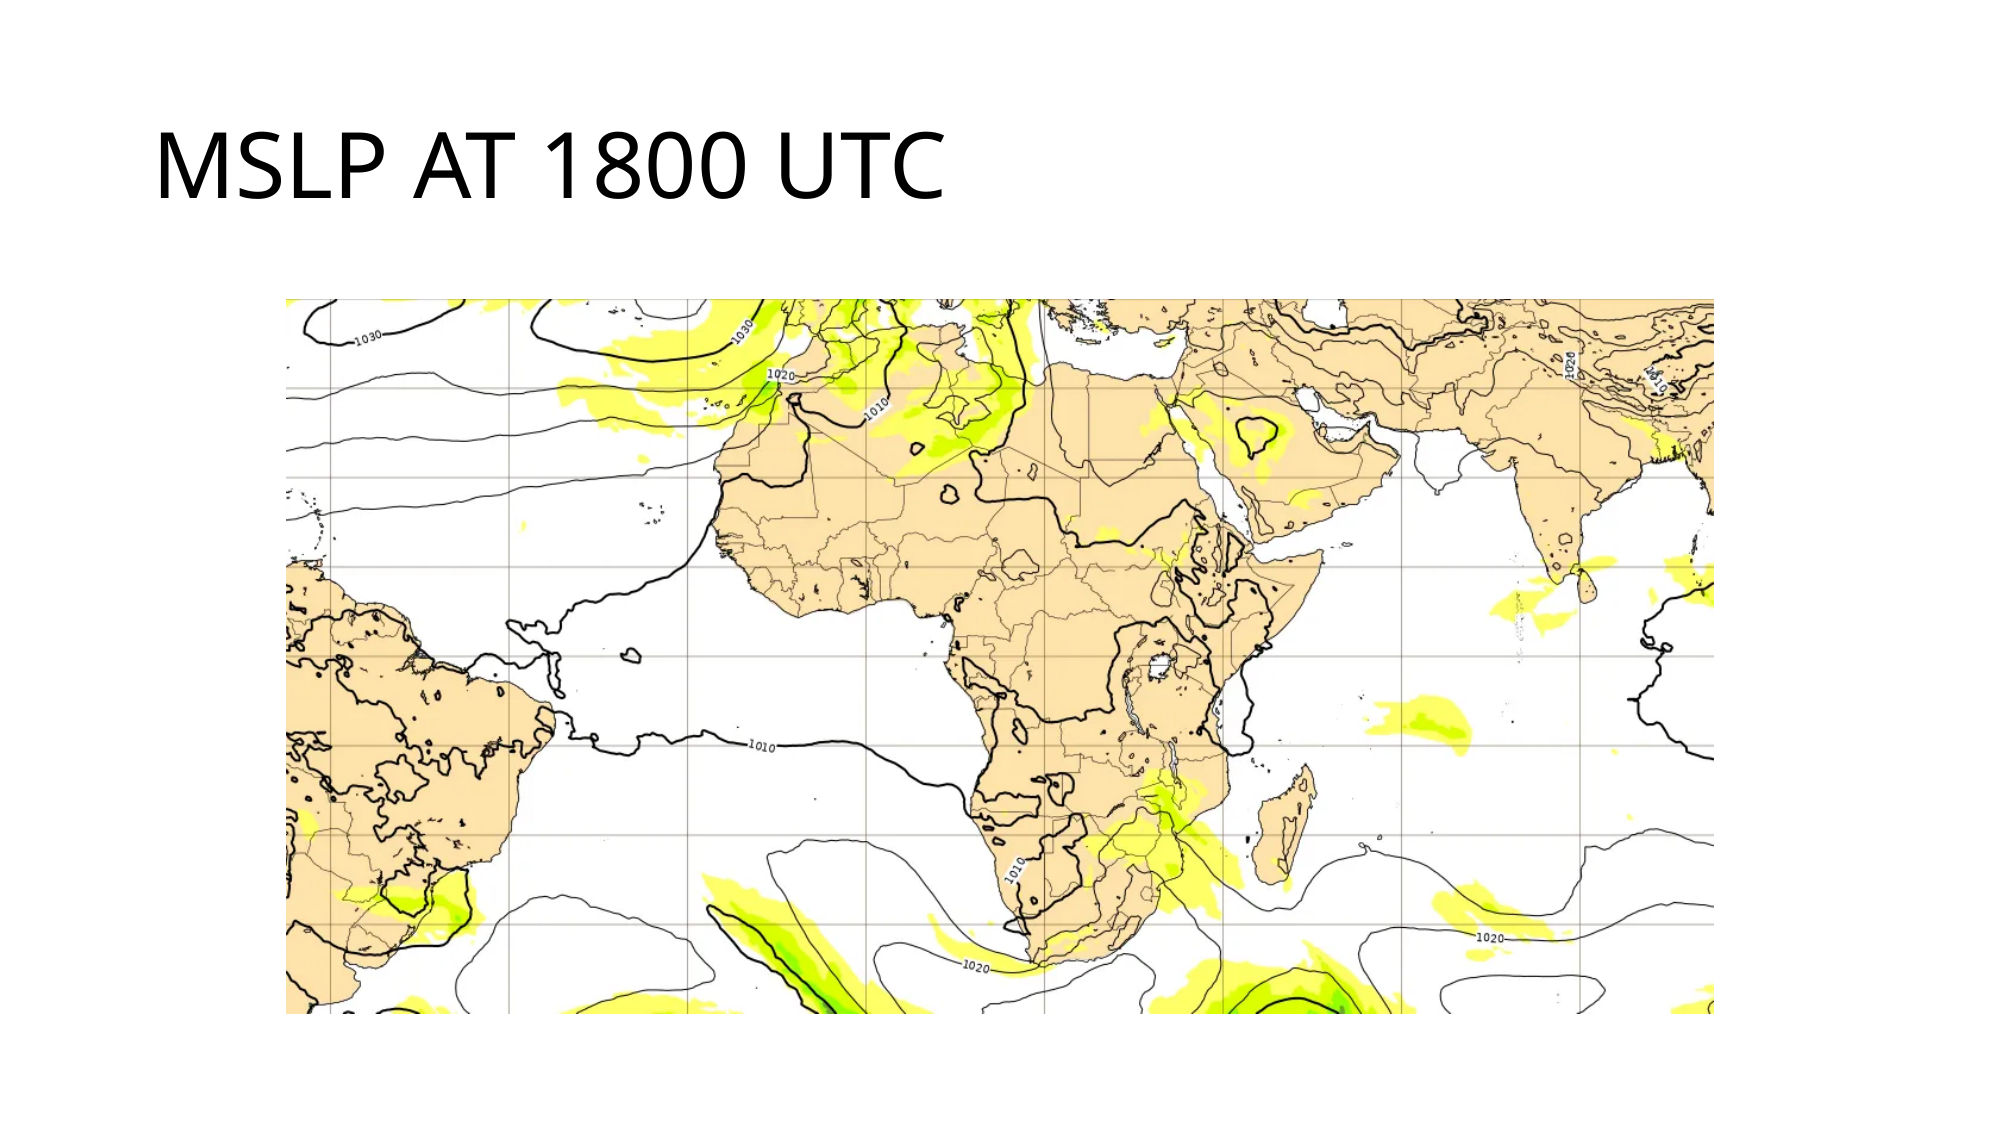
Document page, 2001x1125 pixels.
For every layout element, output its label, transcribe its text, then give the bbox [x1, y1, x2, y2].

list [286, 299, 1714, 1014]
title MSLP AT 1800 UTC [137, 59, 1863, 278]
